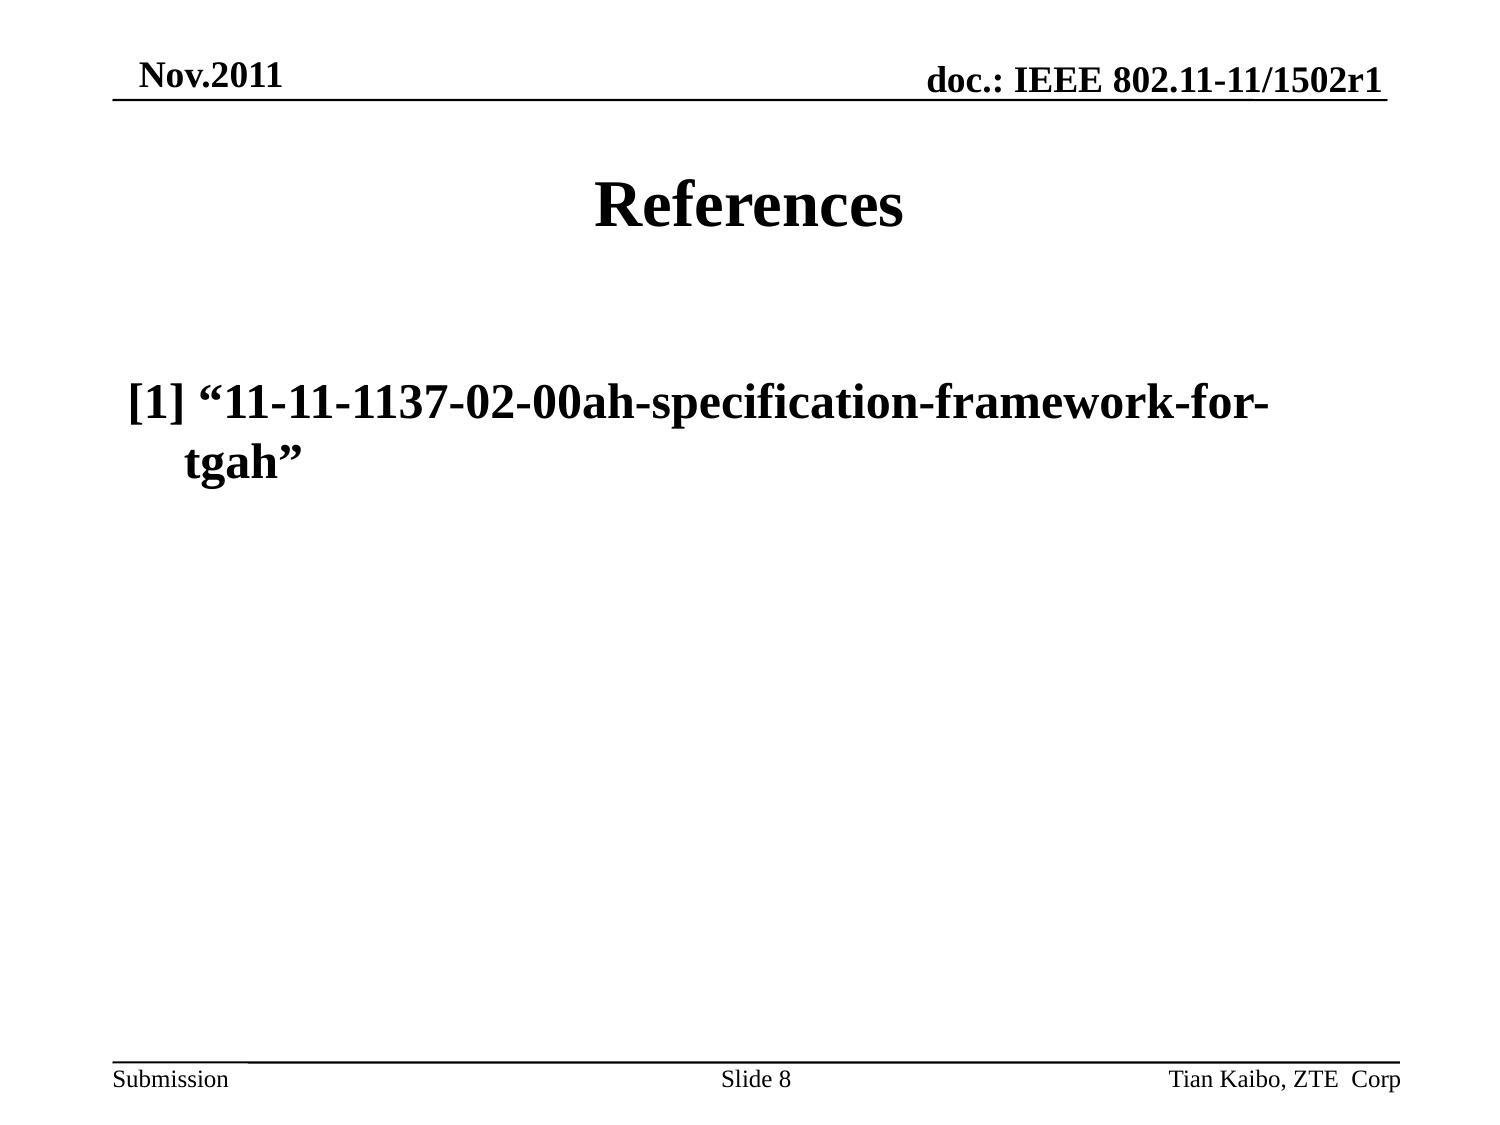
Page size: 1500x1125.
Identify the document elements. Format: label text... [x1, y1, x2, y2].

list [1] “11-11-1137-02-00ah-specification-framework-for-tgah” [111, 290, 1388, 967]
title References [112, 112, 1388, 288]
footer Tian Kaibo, ZTE Corp [1165, 1061, 1402, 1093]
slide_number Slide 8 [720, 1061, 792, 1093]
